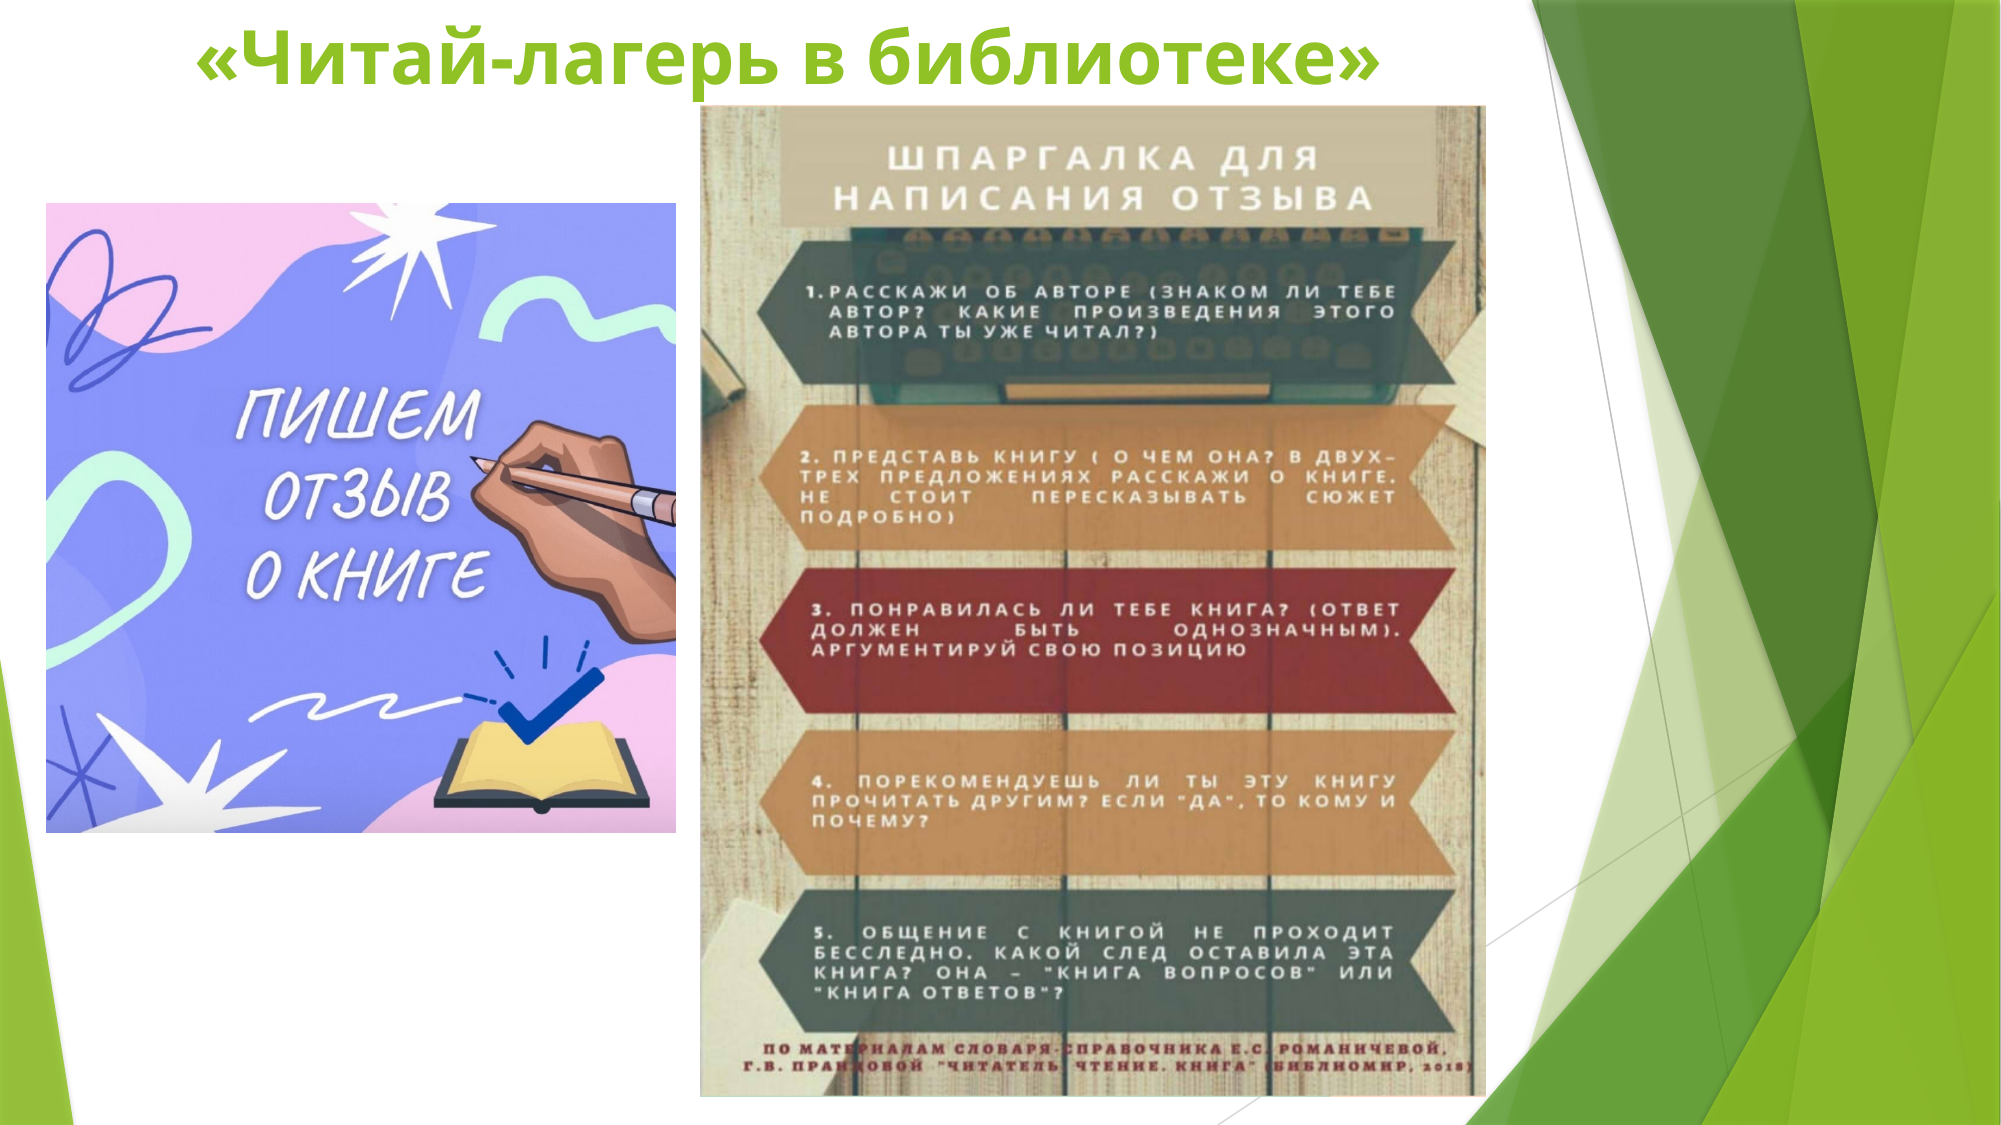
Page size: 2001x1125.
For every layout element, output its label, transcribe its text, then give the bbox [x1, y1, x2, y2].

picture [699, 105, 1487, 1098]
picture [46, 203, 677, 834]
text_box «Читай-лагерь в библиотеке» [179, 2, 1399, 108]
